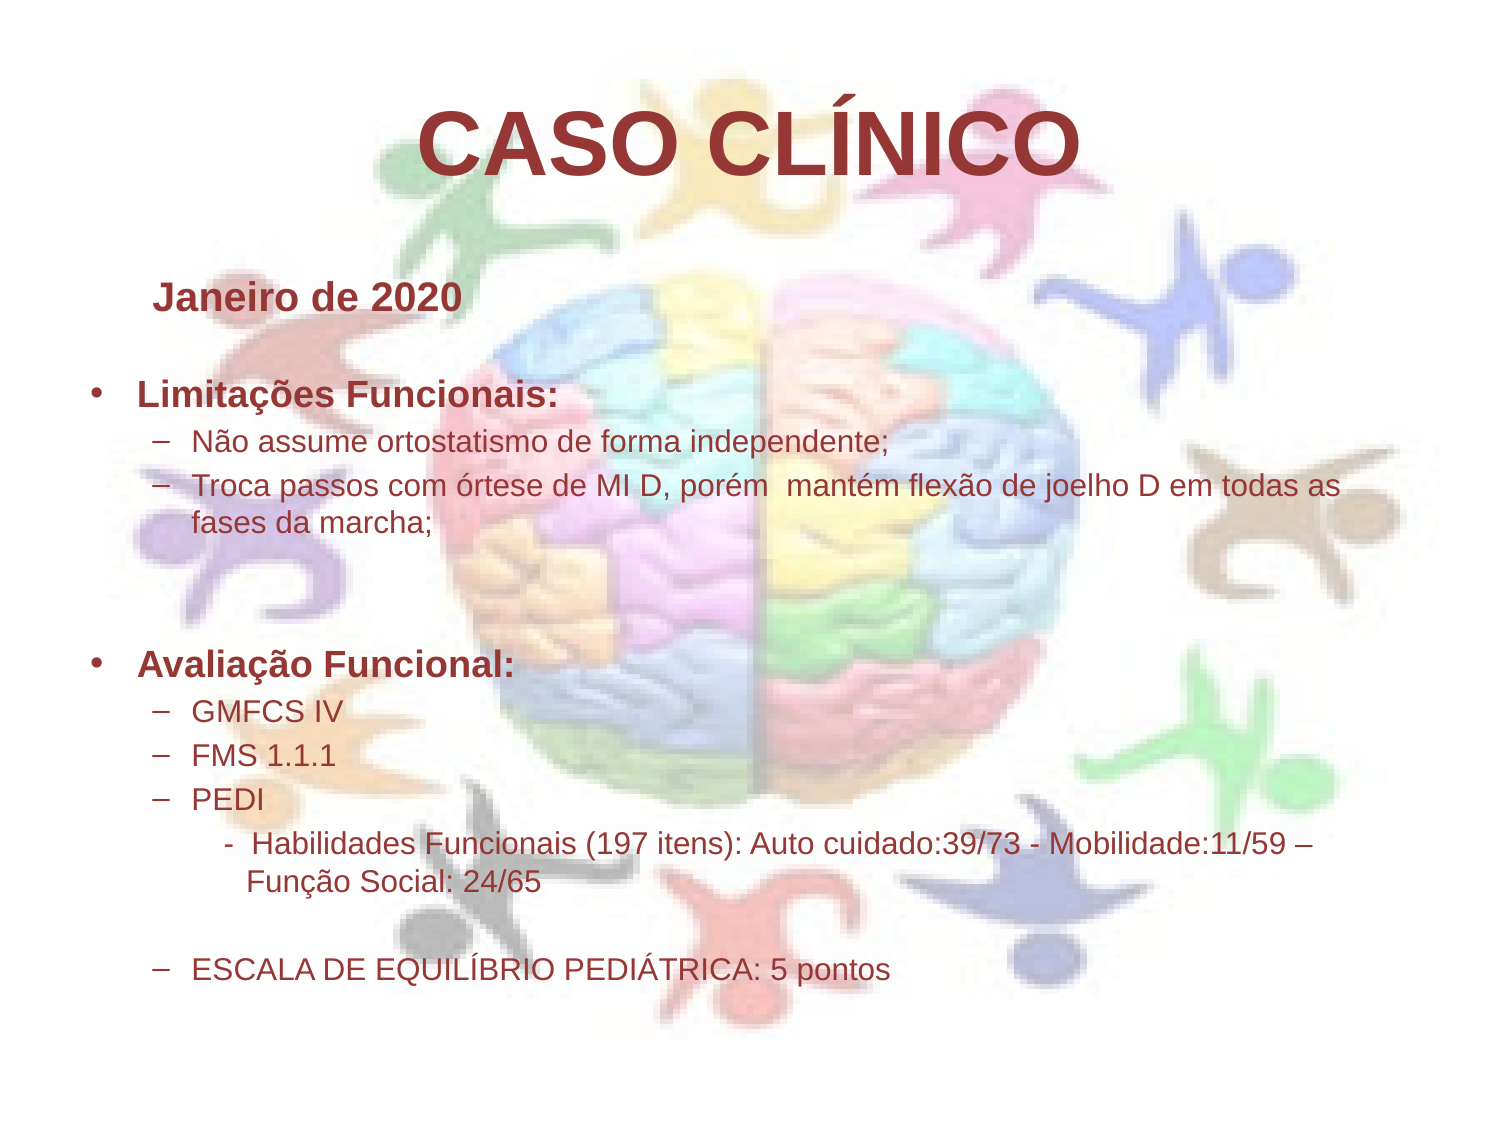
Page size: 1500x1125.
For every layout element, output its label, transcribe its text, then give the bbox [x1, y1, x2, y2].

list Janeiro de 2020 Limitações Funcionais: Não assume ortostatismo de forma independente; Troca passos com órtese de MI D, porém mantém flexão de joelho D em todas as fases da marcha; Avaliação Funcional: GMFCS IV FMS 1.1.1 PEDI - Habilidades Funcionais (197 itens): Auto cuidado:39/73 - Mobilidade:11/59 – Função Social: 24/65 ESCALA DE EQUILÍBRIO PEDIÁTRICA: 5 pontos [75, 262, 1425, 1005]
title CASO CLÍNICO [75, 45, 1425, 233]
